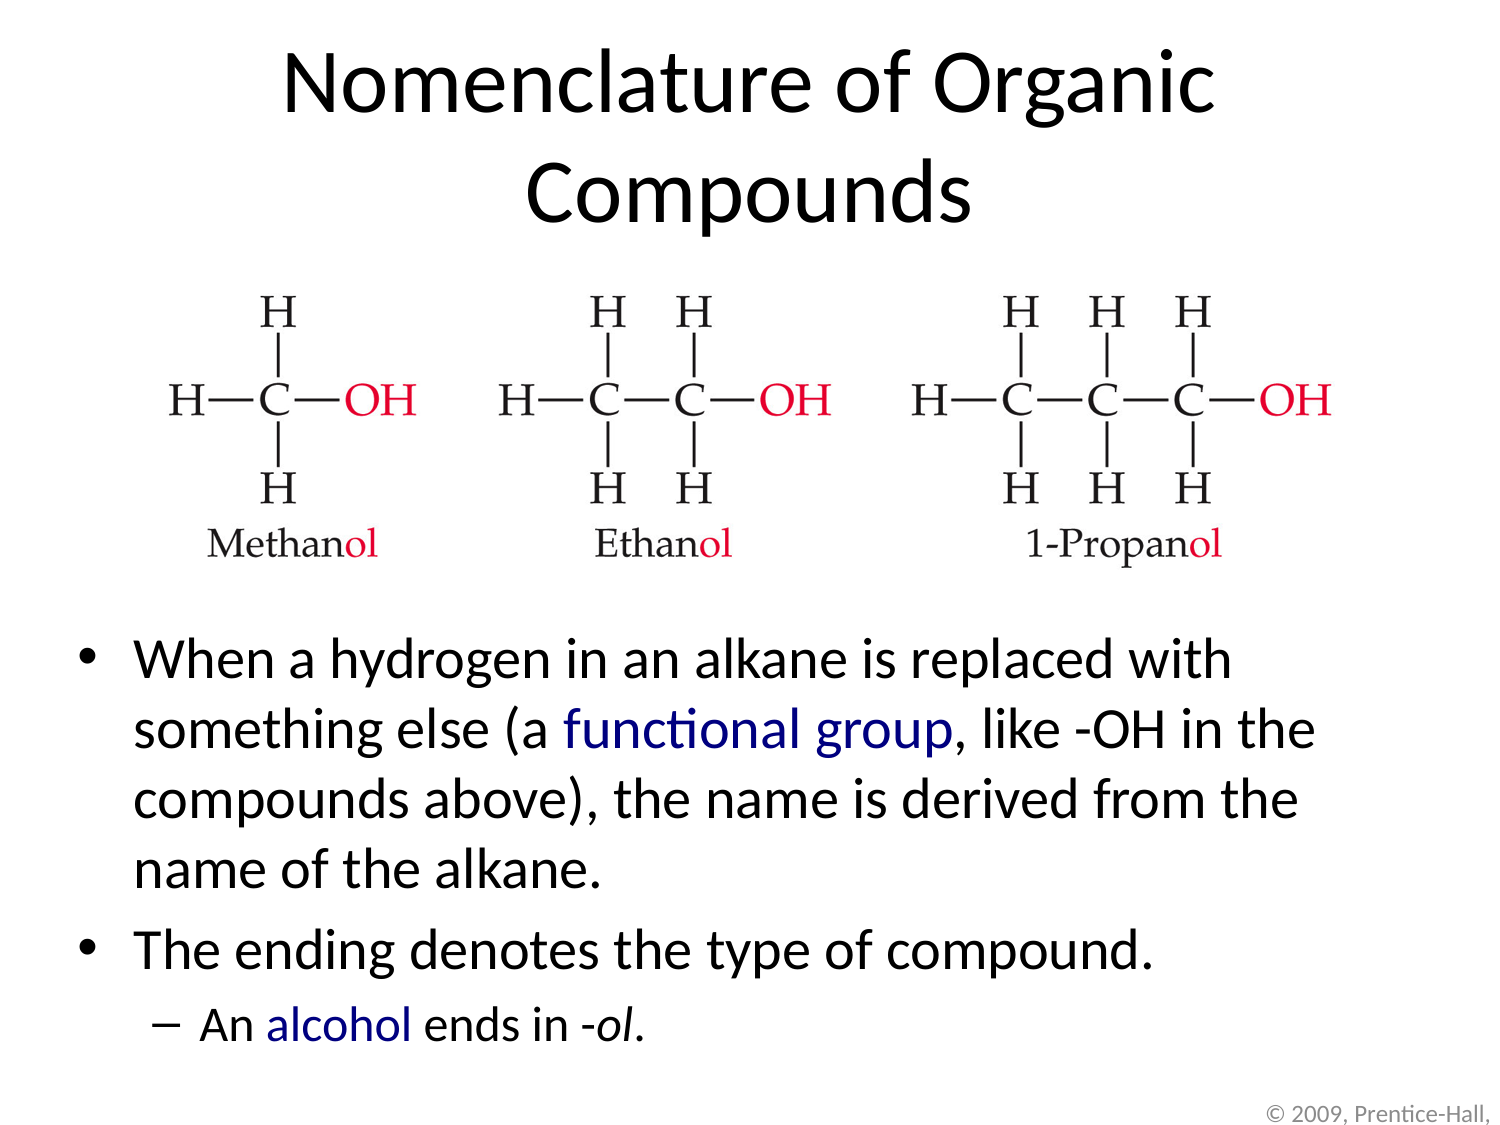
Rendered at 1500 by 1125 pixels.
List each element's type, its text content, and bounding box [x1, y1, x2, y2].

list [159, 287, 1340, 588]
footer © 2009, Prentice-Hall, Inc. [1250, 1087, 1500, 1125]
list When a hydrogen in an alkane is replaced with something else (a functional group, like -OH in the compounds above), the name is derived from the name of the alkane. The ending denotes the type of compound. An alcohol ends in -ol. [62, 612, 1438, 1113]
title Nomenclature of Organic Compounds [112, 37, 1388, 225]
